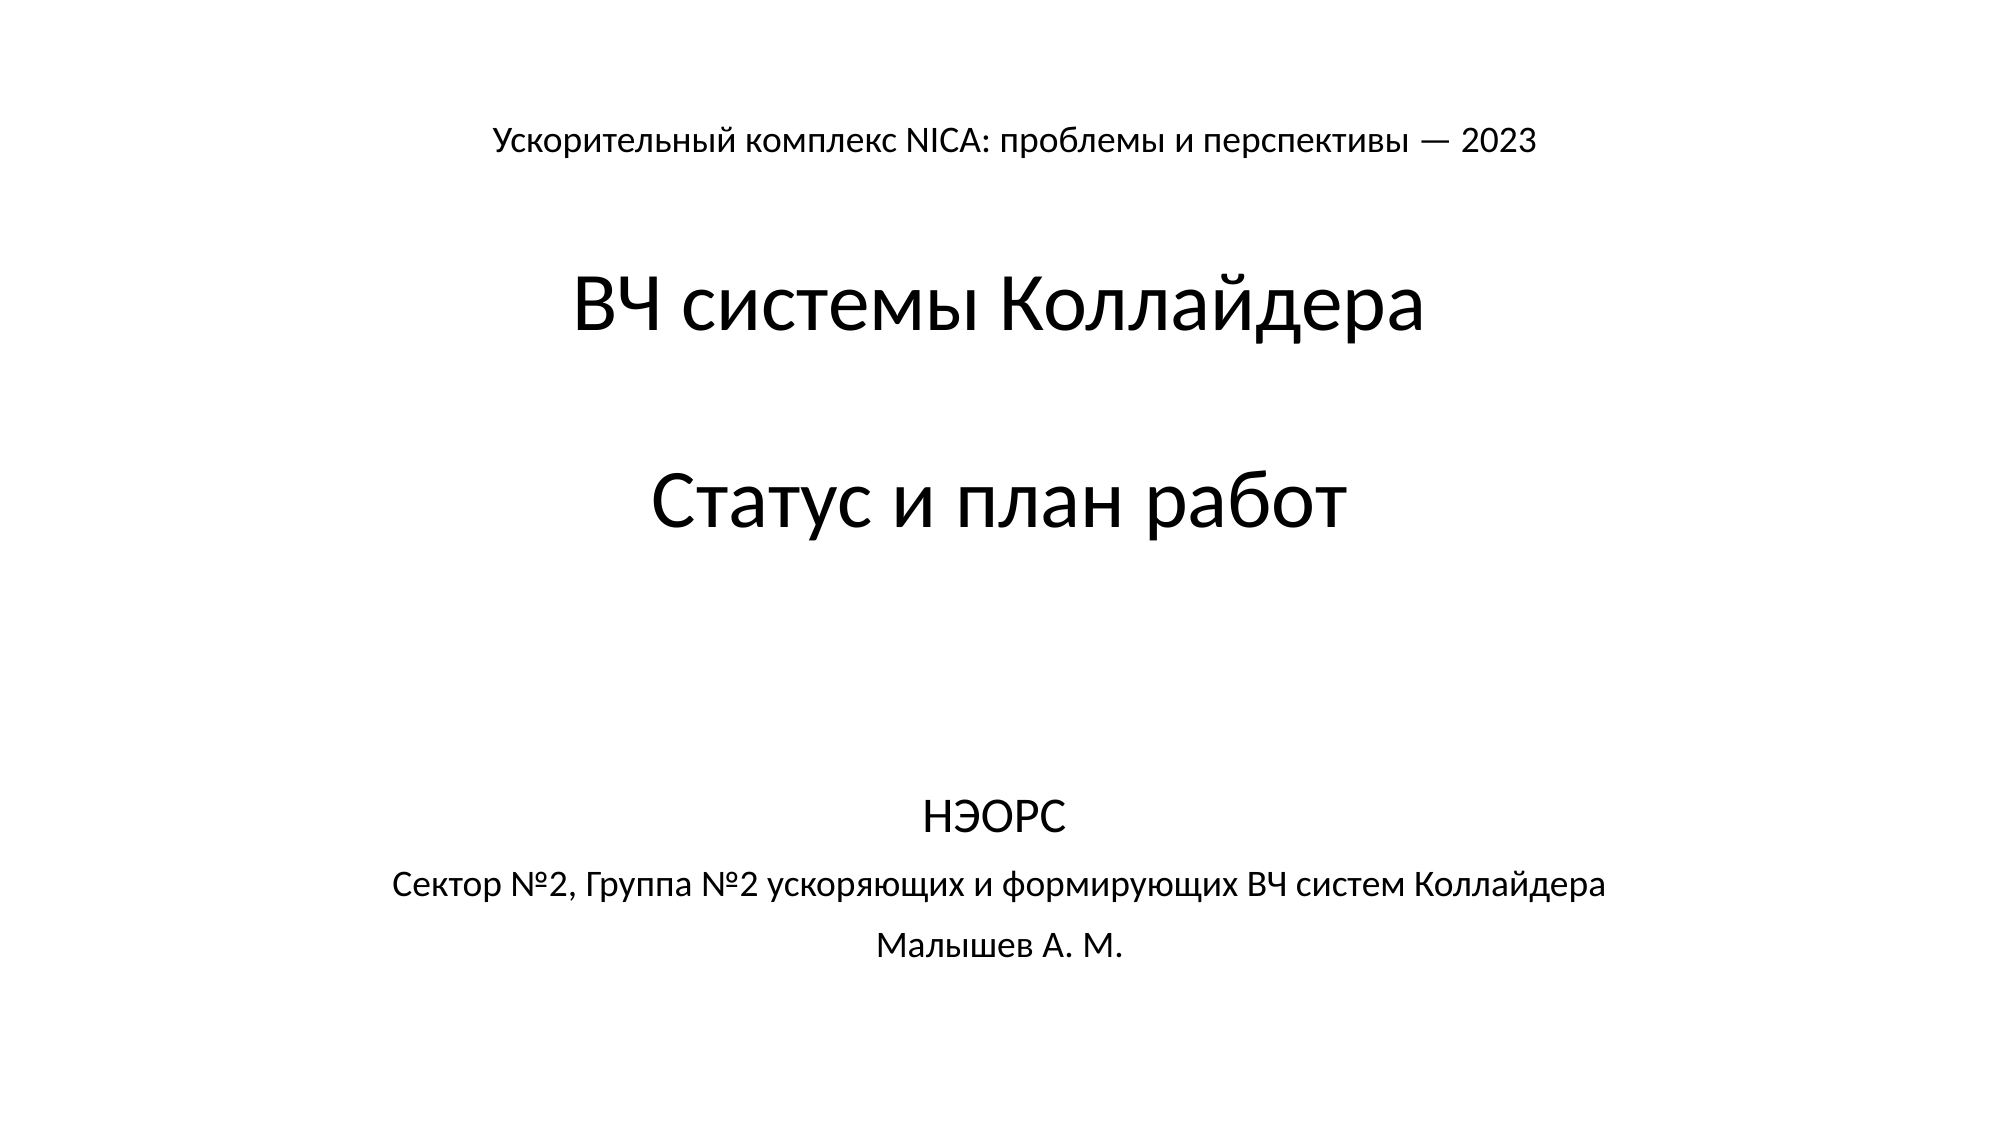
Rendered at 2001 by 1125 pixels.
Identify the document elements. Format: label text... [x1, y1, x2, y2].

subtitle НЭОРС Сектор №2, Группа №2 ускоряющих и формирующих ВЧ систем Коллайдера Малышев А. М. [249, 781, 1750, 1054]
text_box Ускорительный комплекс NICA: проблемы и перспективы — 2023 [477, 107, 1553, 168]
text_box ВЧ системы Коллайдера [557, 239, 1443, 355]
title Статус и план работ [249, 408, 1750, 553]
